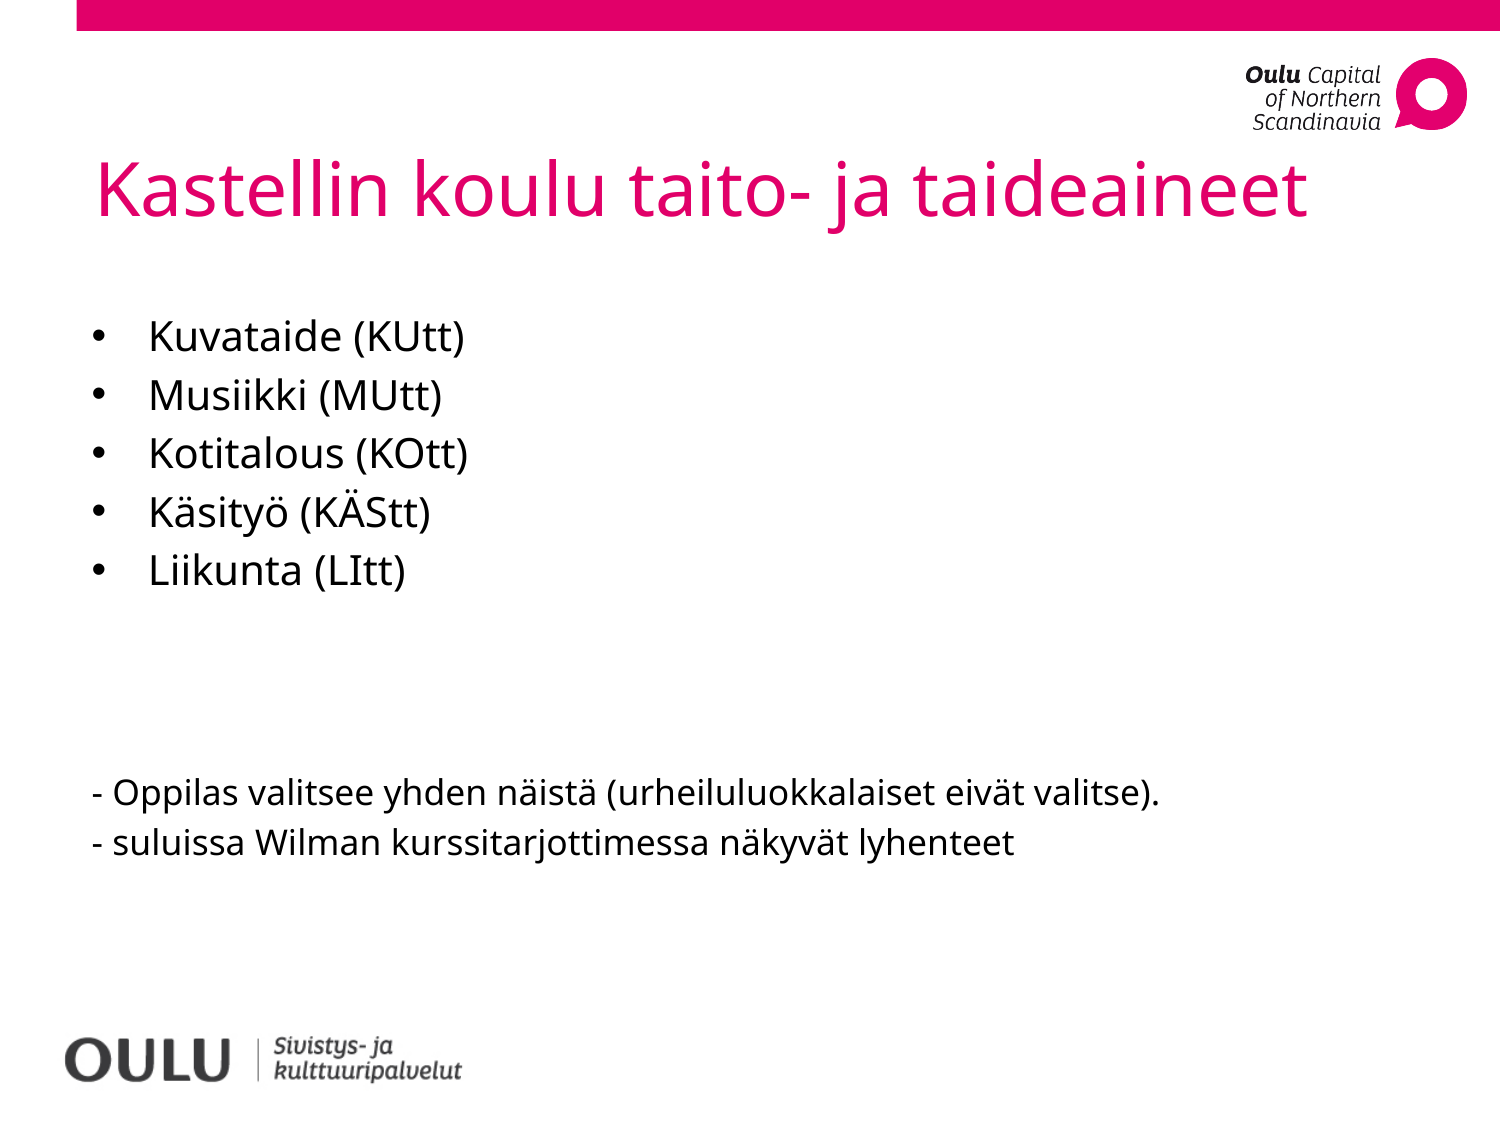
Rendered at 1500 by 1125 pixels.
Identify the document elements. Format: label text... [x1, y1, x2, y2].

title Kastellin koulu taito- ja taideaineet [79, 94, 1430, 279]
list Kuvataide (KUtt) Musiikki (MUtt) Kotitalous (KOtt) Käsityö (KÄStt) Liikunta (LItt) - Oppilas valitsee yhden näistä (urheiluluokkalaiset eivät valitse). - suluissa Wilman kurssitarjottimessa näkyvät lyhenteet [76, 302, 1425, 976]
picture [1246, 58, 1467, 130]
picture [46, 1023, 479, 1099]
